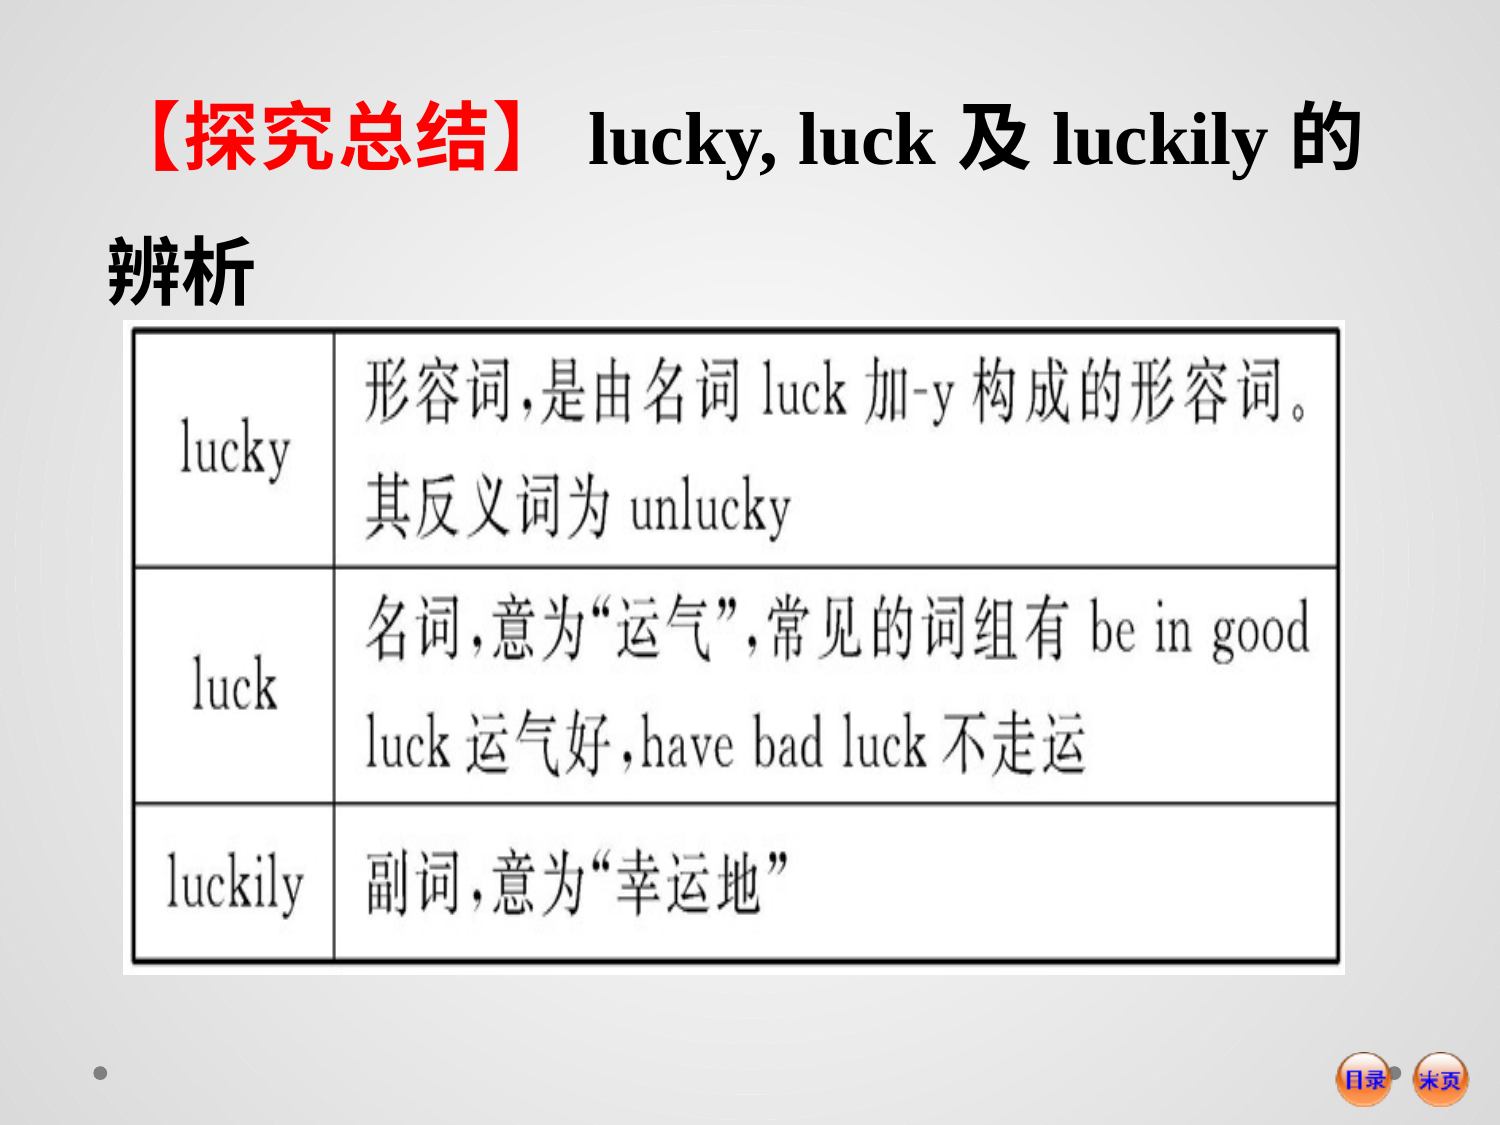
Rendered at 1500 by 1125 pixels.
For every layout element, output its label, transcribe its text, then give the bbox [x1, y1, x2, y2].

picture [122, 319, 1345, 975]
text_box 【探究总结】lucky, luck及luckily的辨析 [91, 37, 1380, 323]
picture [1410, 1052, 1473, 1107]
picture [1328, 1052, 1394, 1107]
